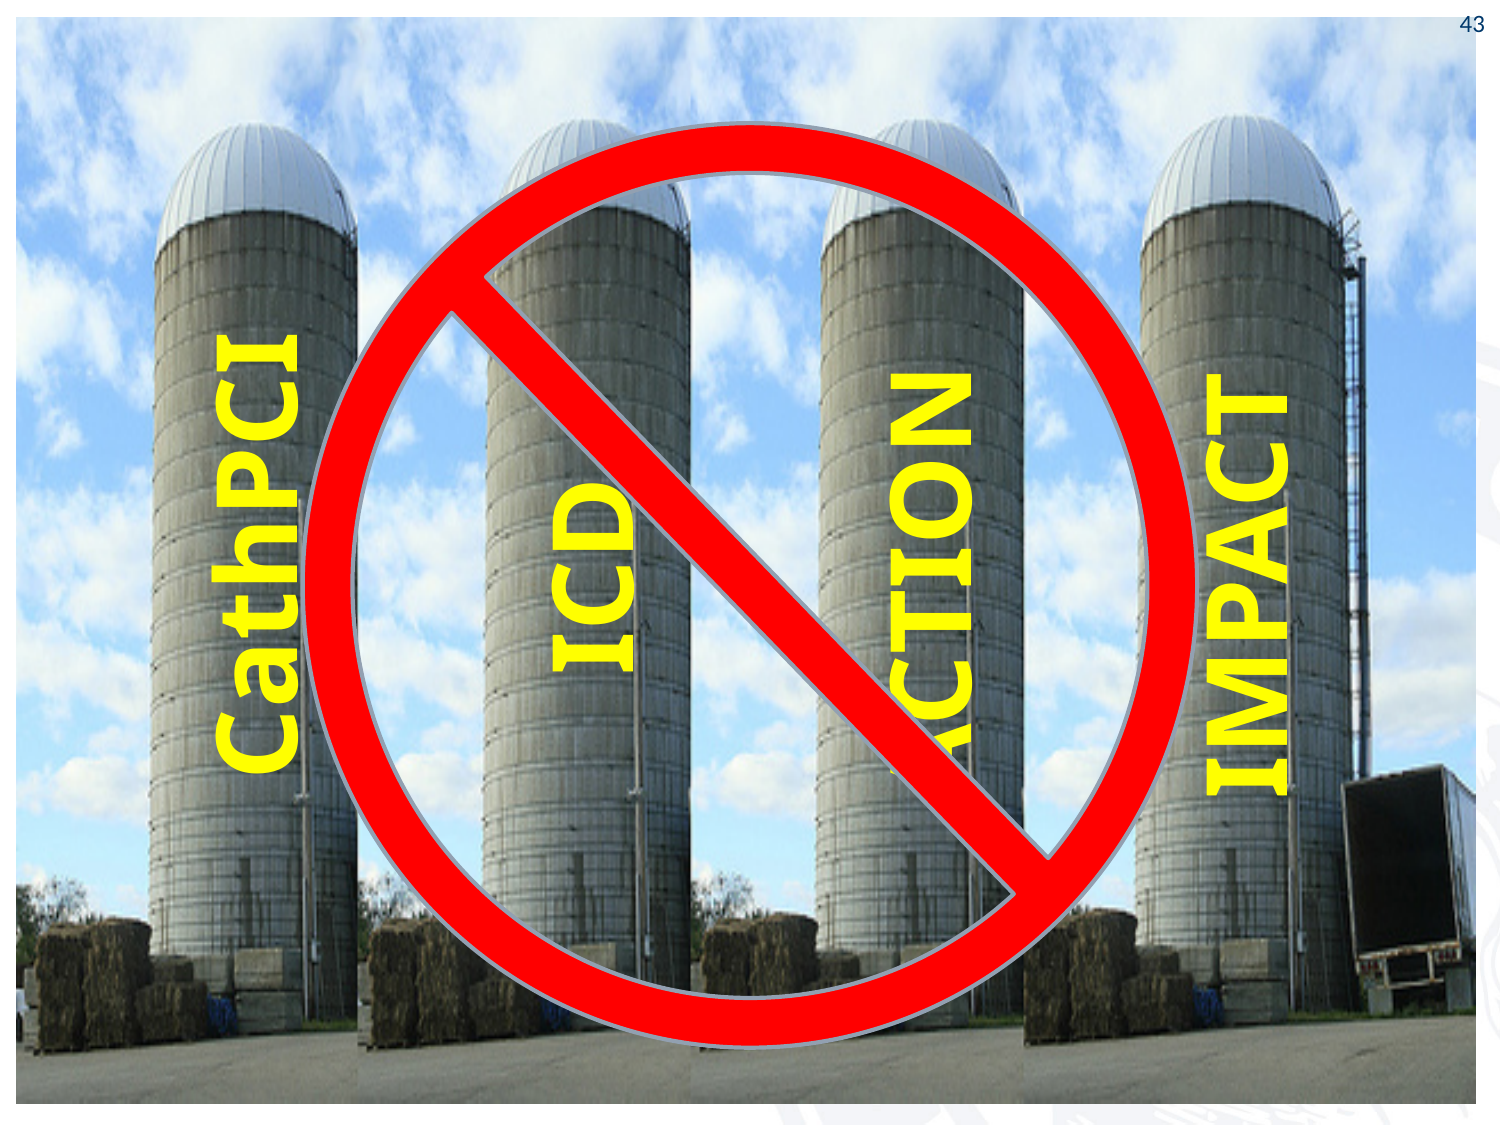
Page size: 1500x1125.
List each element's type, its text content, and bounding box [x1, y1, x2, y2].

picture [0, 0, 1500, 1125]
text_box 43 [1362, 0, 1500, 58]
